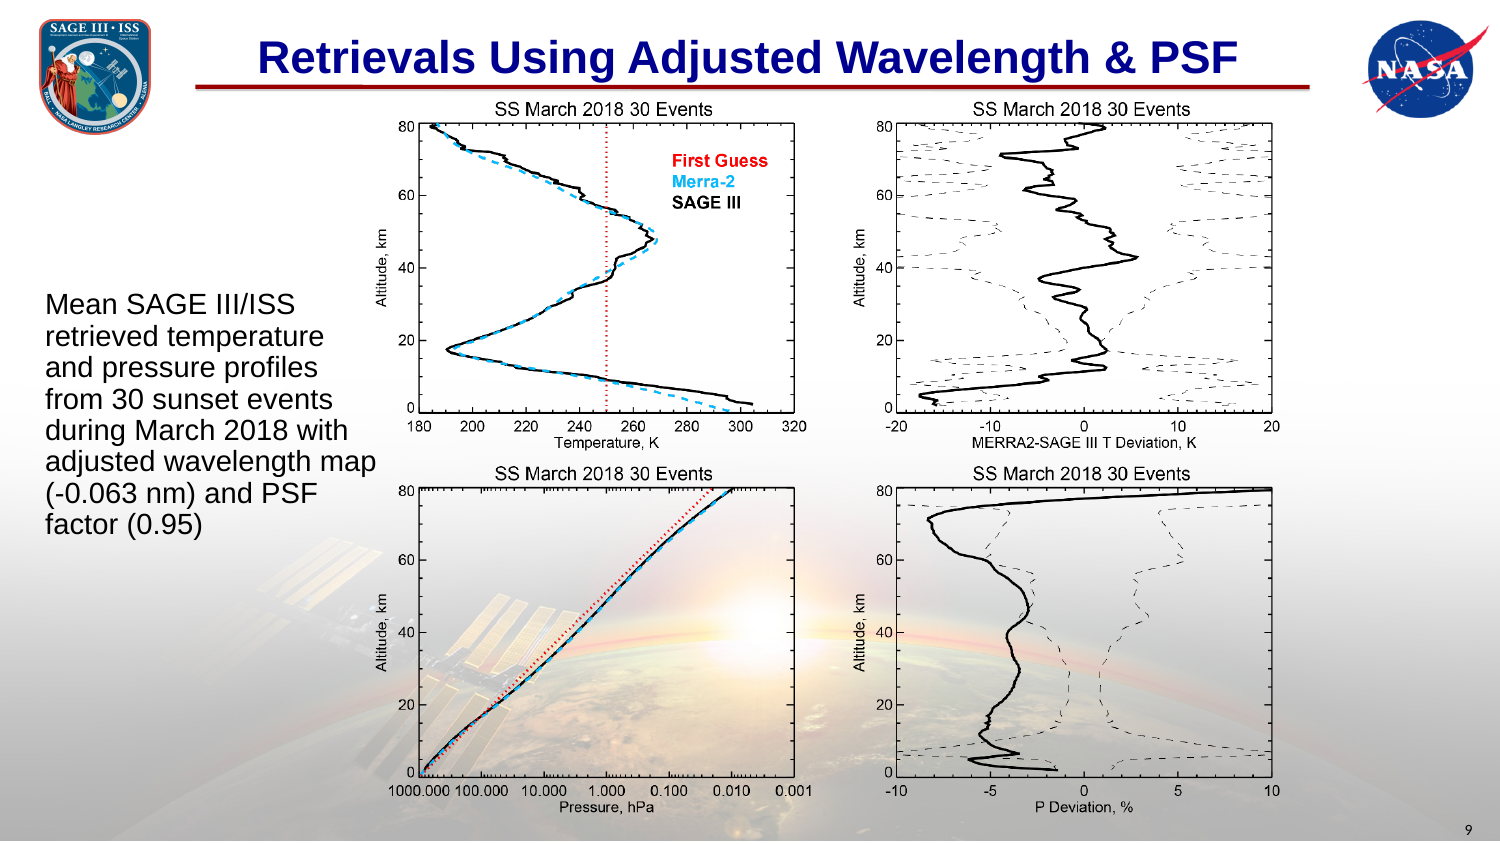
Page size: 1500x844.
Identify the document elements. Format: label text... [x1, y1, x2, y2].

title Retrievals Using Adjusted Wavelength & PSF [200, 14, 1297, 95]
text_box Mean SAGE III/ISS retrieved temperature and pressure profiles from 30 sunset events during March 2018 with adjusted wavelength map (-0.063 nm) and PSF factor (0.95) [30, 282, 368, 410]
picture [1359, 17, 1491, 121]
picture [39, 19, 151, 135]
picture [373, 98, 1280, 818]
